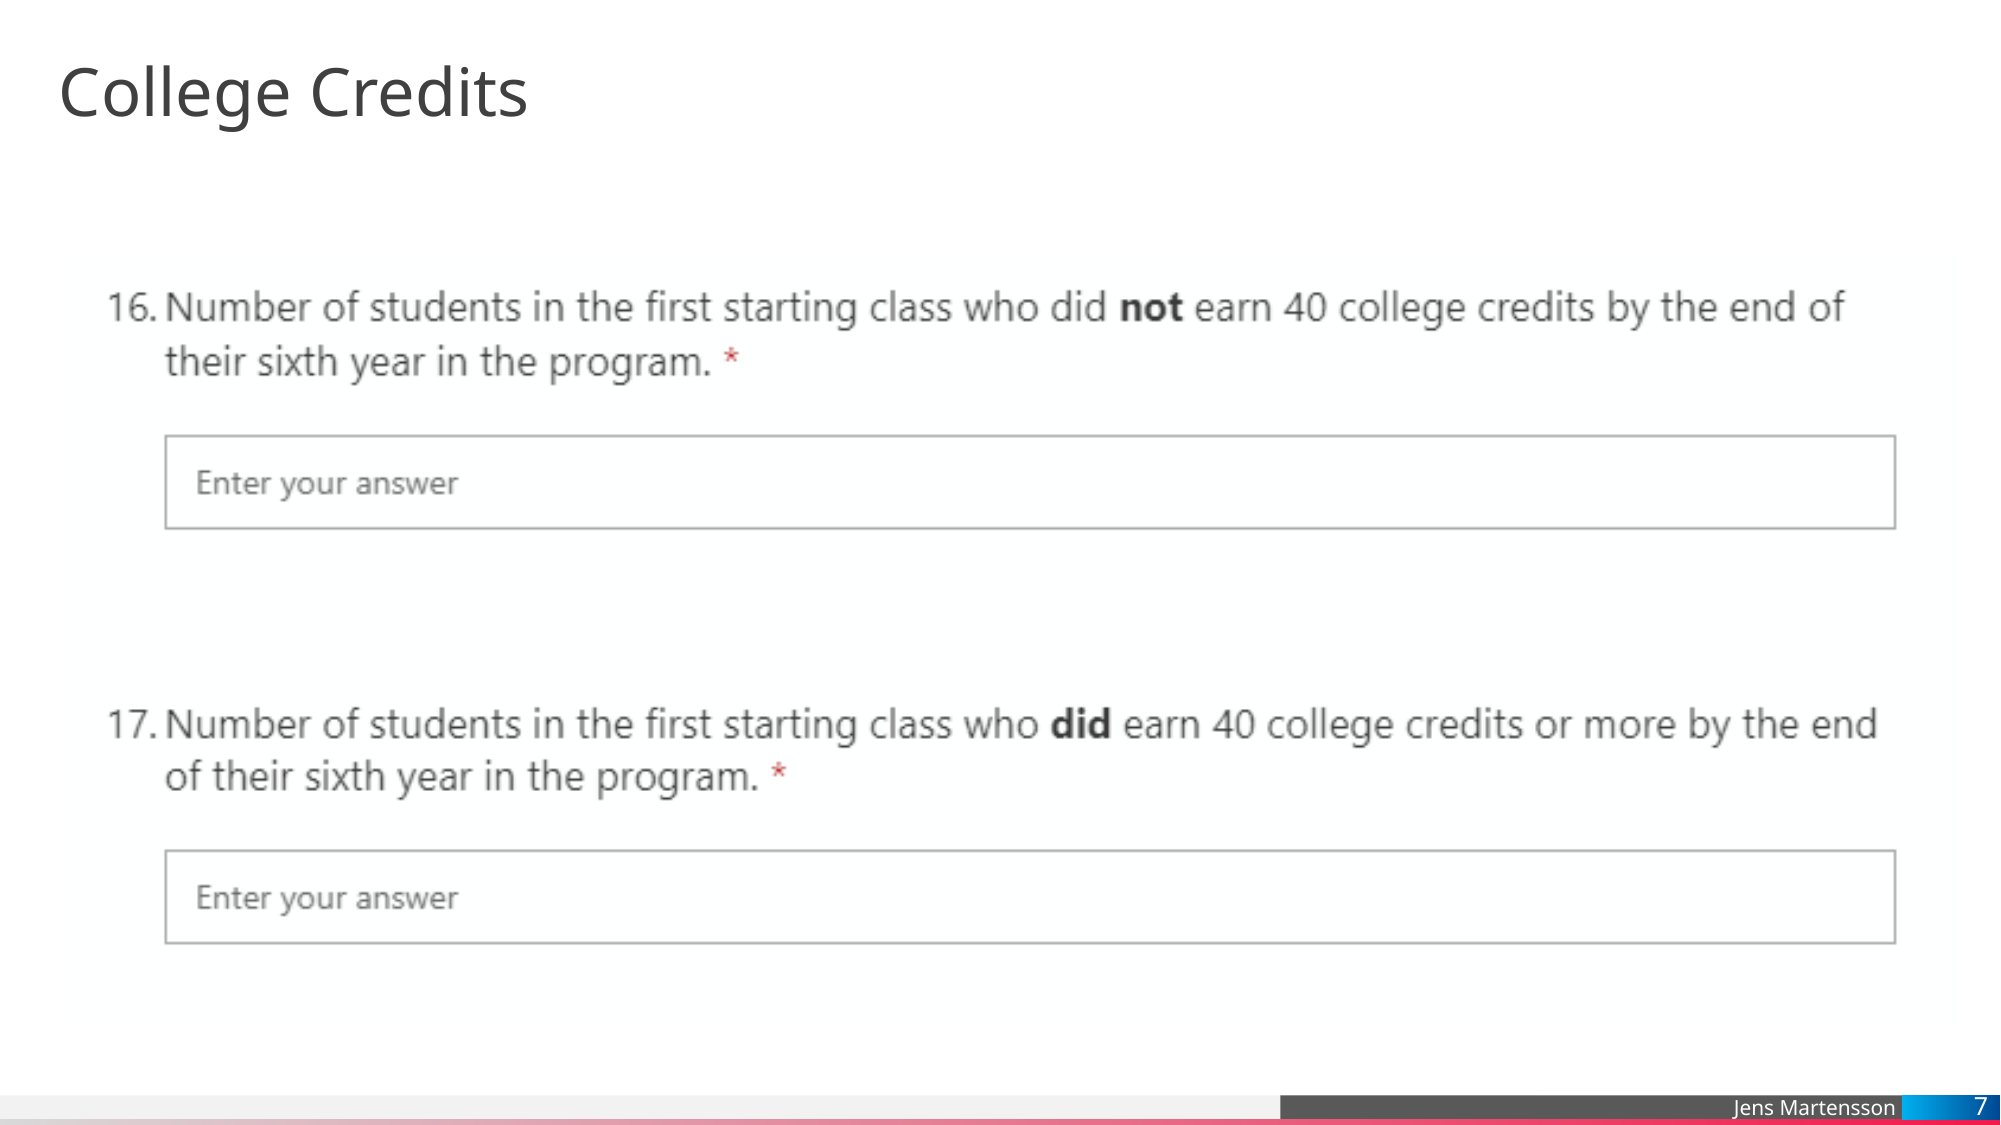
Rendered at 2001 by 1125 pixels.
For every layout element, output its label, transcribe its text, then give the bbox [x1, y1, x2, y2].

slide_number 7 [1901, 1095, 2000, 1120]
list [68, 253, 1961, 1029]
title College Credits [59, 59, 1942, 148]
